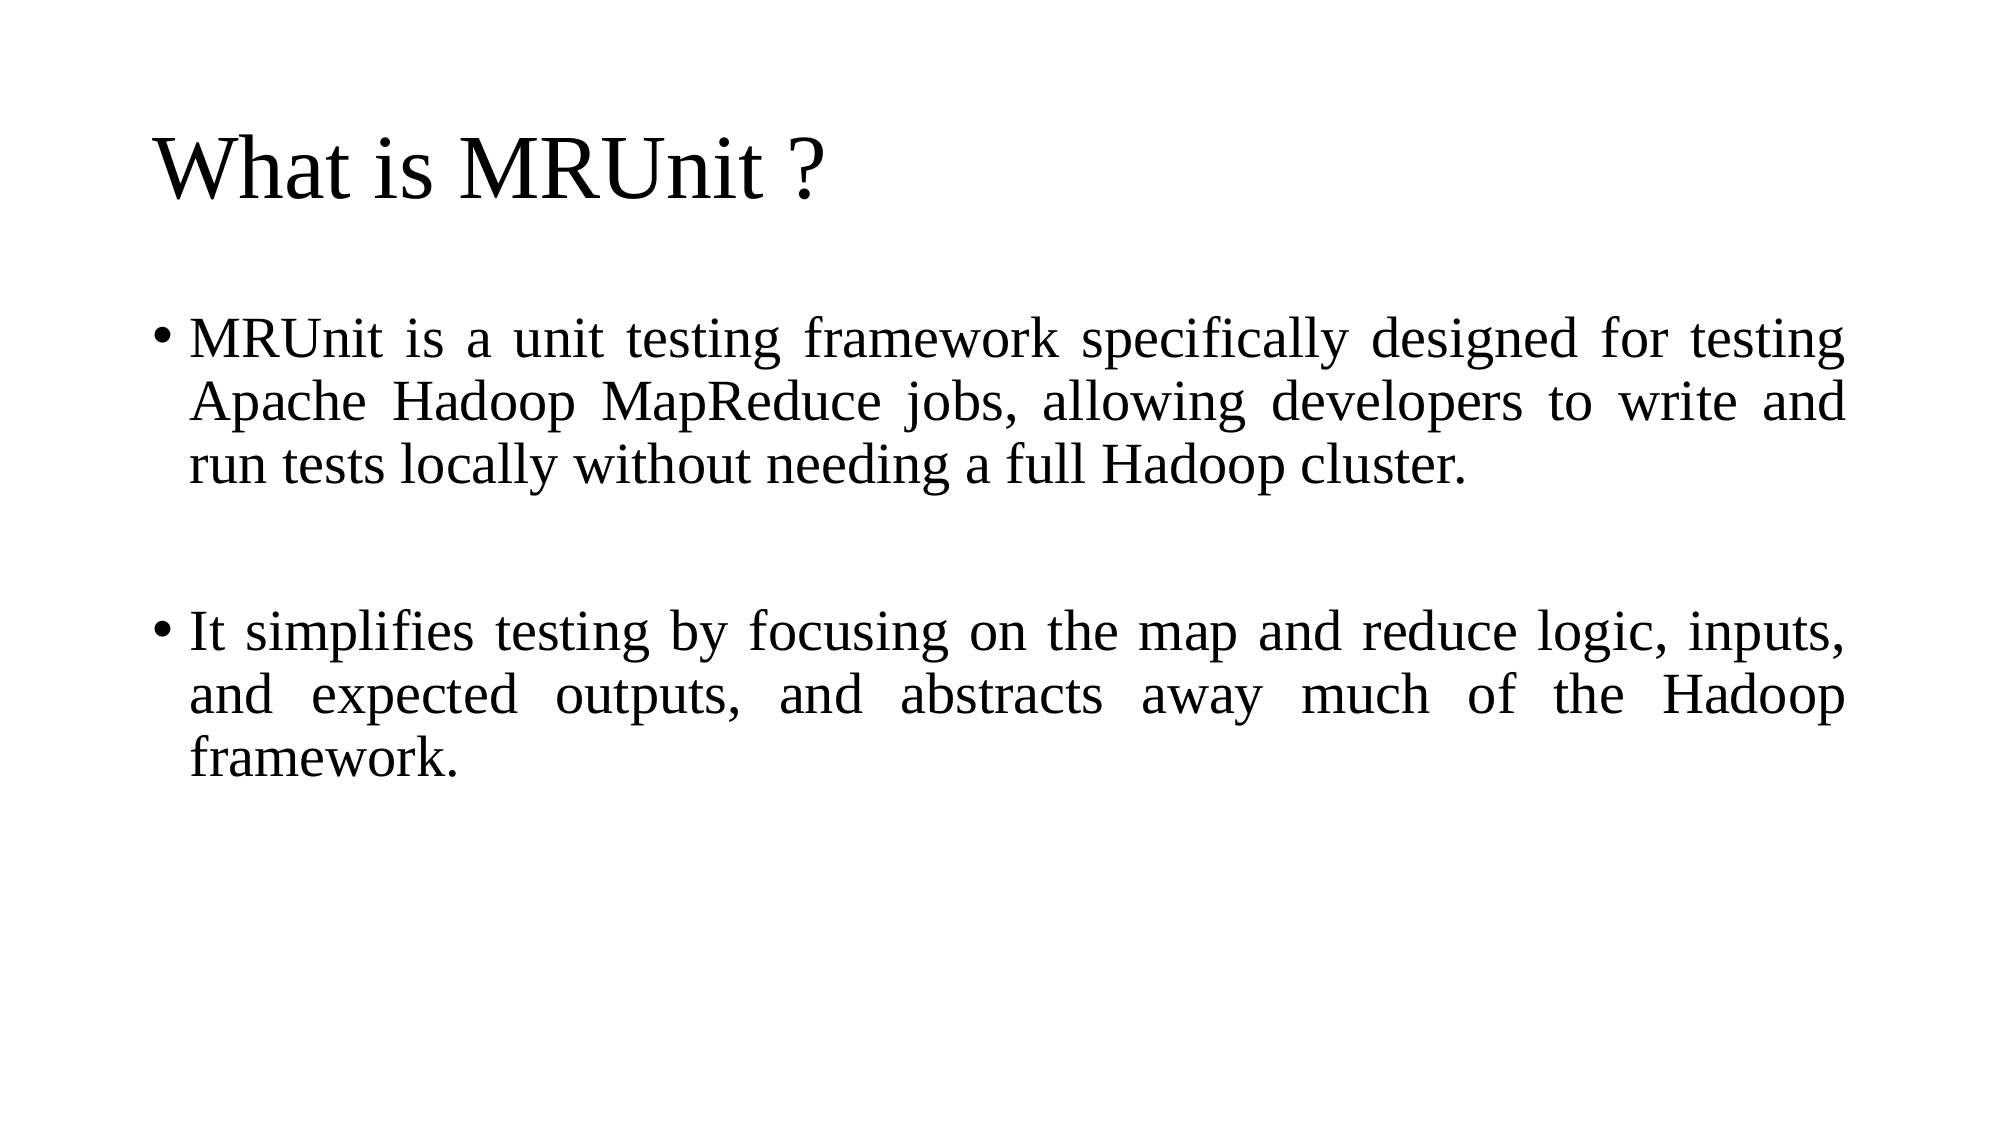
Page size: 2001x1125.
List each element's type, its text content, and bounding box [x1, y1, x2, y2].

list MRUnit is a unit testing framework specifically designed for testing Apache Hadoop MapReduce jobs, allowing developers to write and run tests locally without needing a full Hadoop cluster. It simplifies testing by focusing on the map and reduce logic, inputs, and expected outputs, and abstracts away much of the Hadoop framework. [137, 299, 1863, 1014]
title What is MRUnit ? [137, 59, 1863, 278]
